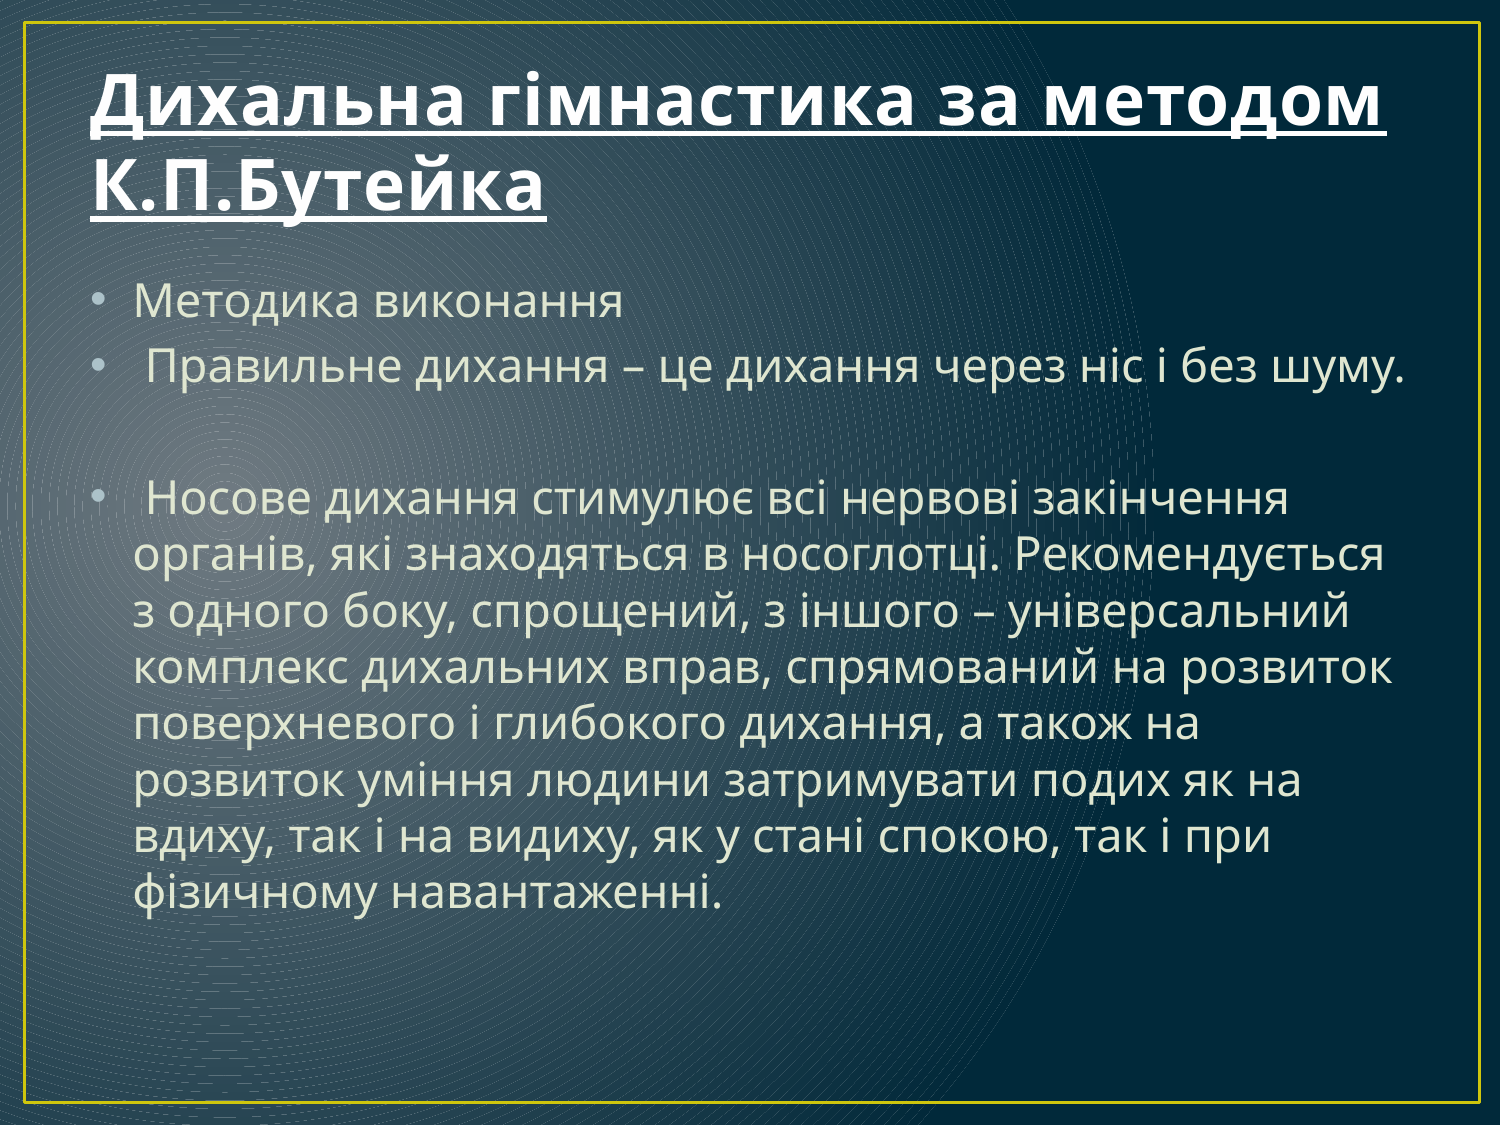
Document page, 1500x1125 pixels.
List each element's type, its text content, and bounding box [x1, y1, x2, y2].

title Дихальна гімнастика за методом К.П.Бутейка [75, 45, 1425, 233]
list Методика виконання Правильне дихання – це дихання через ніс і без шуму. Носове дихання стимулює всі нервові закінчення органів, які знаходяться в носоглотці. Рекомендується з одного боку, спрощений, з іншого – універсальний комплекс дихальних вправ, спрямований на розвиток поверхневого і глибокого дихання, а також на розвиток уміння людини затримувати подих як на вдиху, так і на видиху, як у стані спокою, так і при фізичному навантаженні. [75, 262, 1425, 1005]
